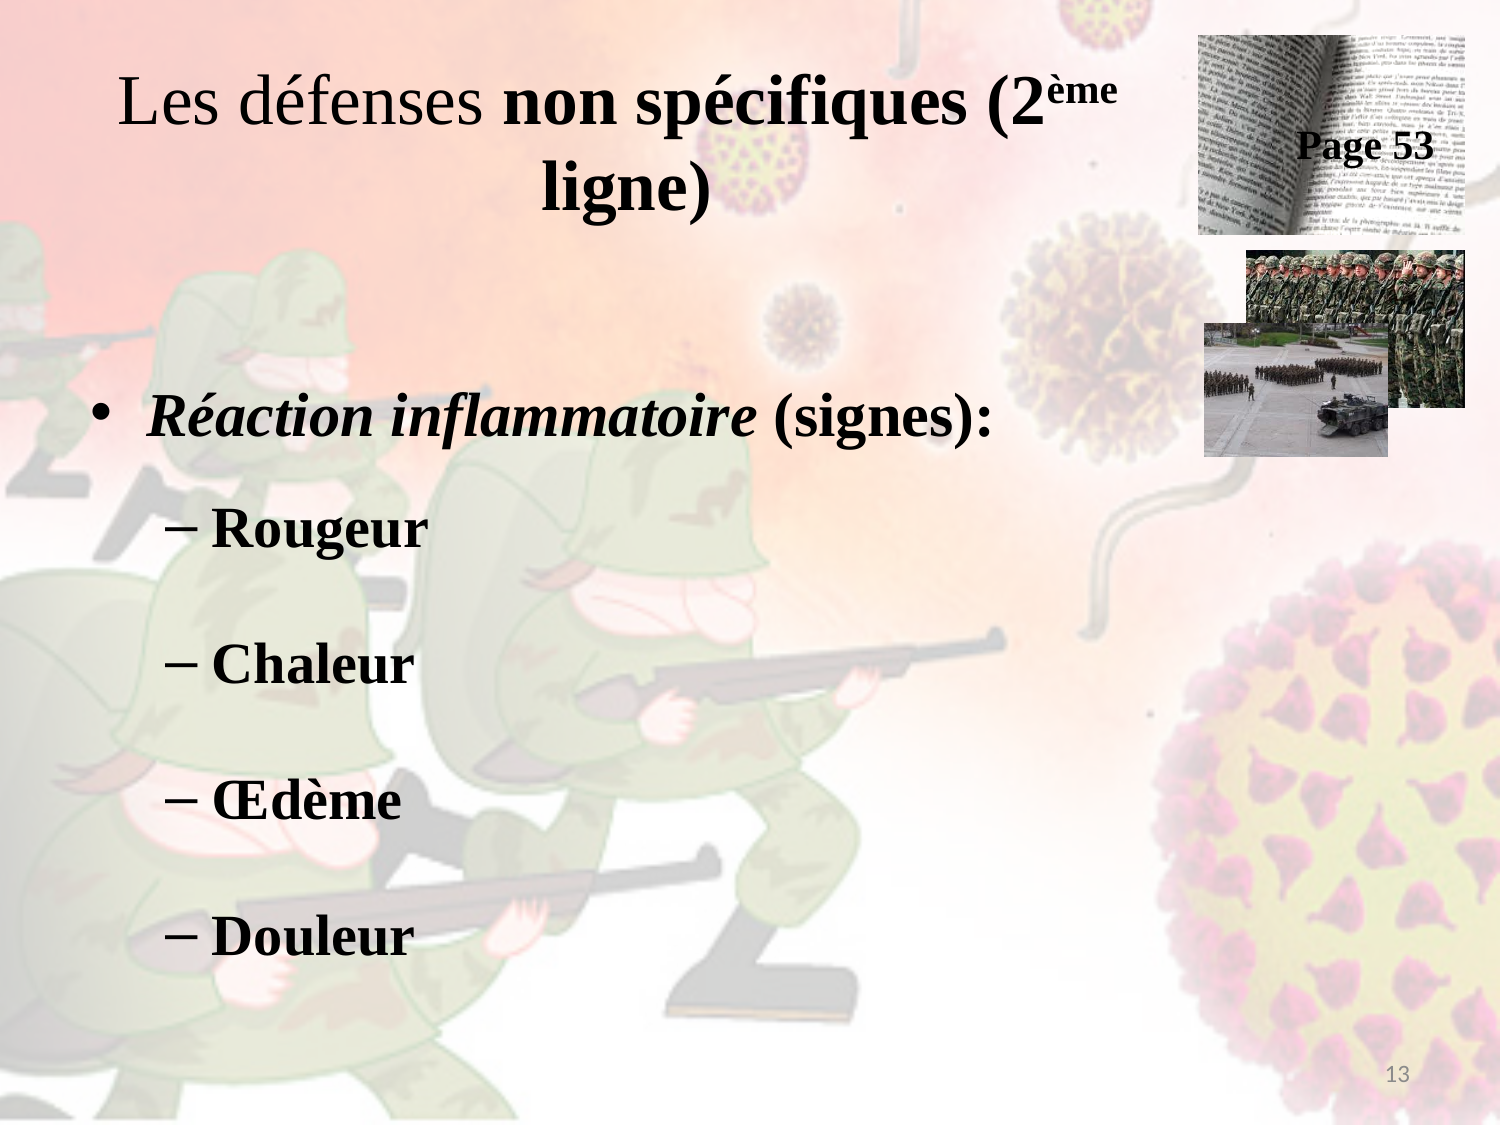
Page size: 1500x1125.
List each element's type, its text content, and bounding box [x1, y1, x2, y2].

picture [1203, 250, 1466, 457]
picture [1198, 34, 1466, 235]
title Les défenses non spécifiques (2ème ligne) [53, 45, 1193, 233]
list Réaction inflammatoire (signes): Rougeur Chaleur Œdème Douleur [75, 278, 1425, 1094]
slide_number 13 [1074, 1042, 1425, 1103]
